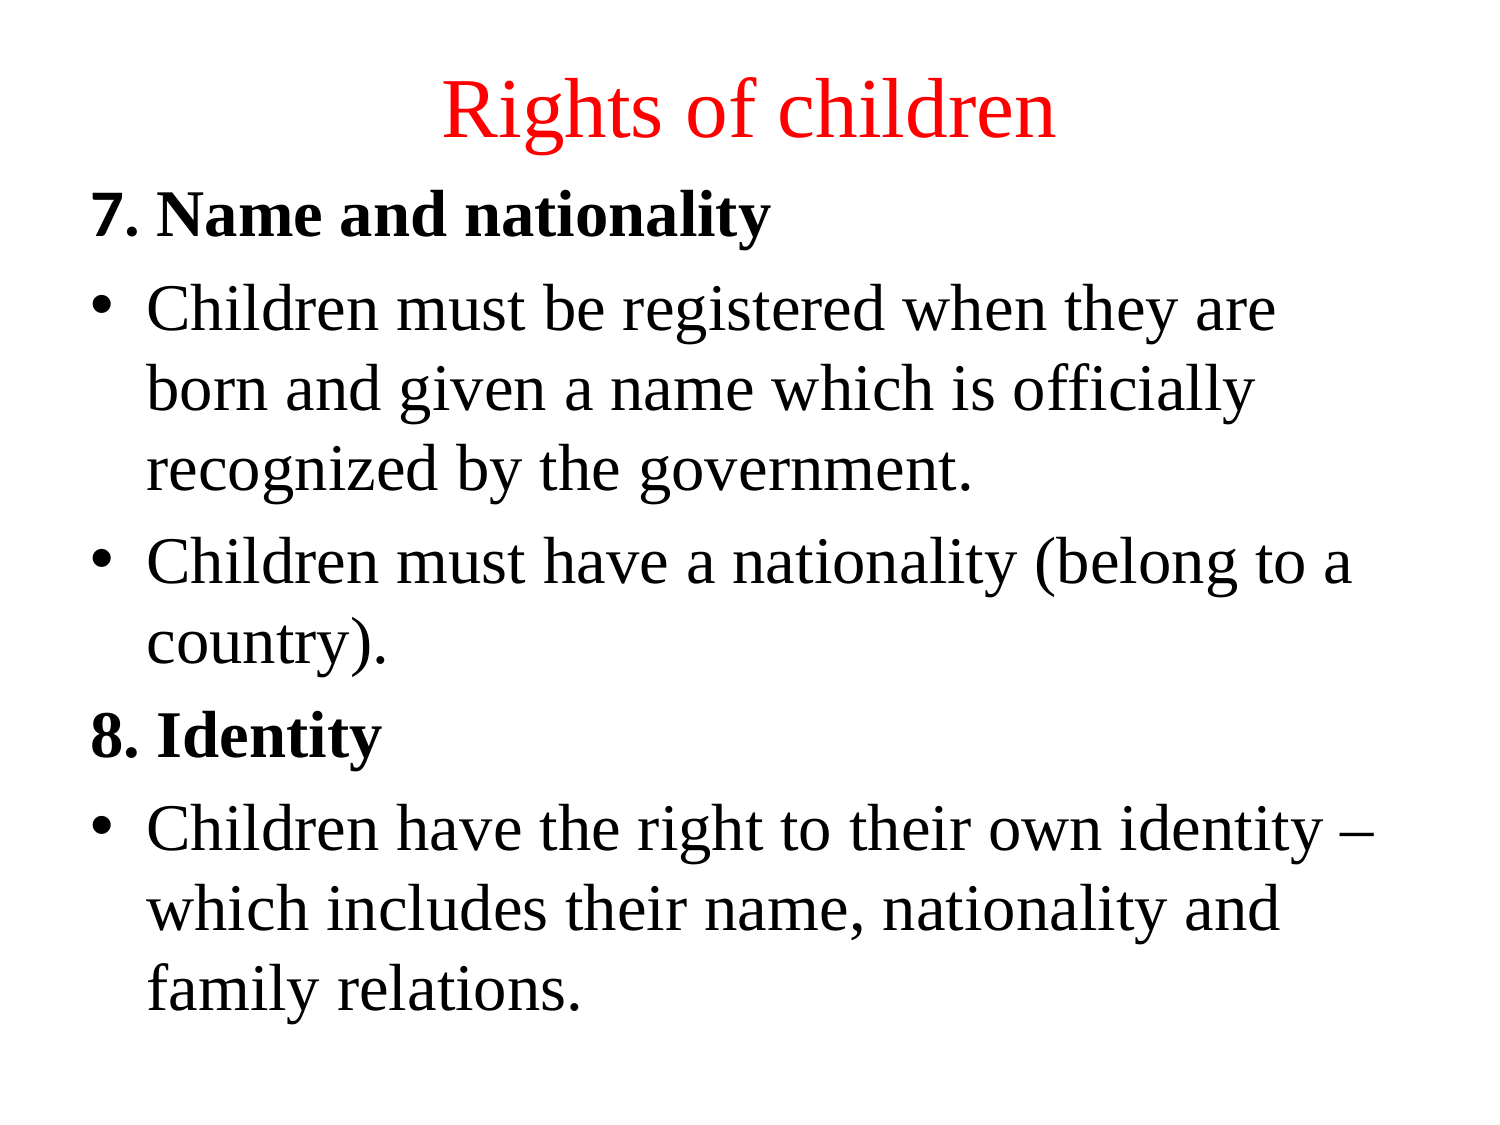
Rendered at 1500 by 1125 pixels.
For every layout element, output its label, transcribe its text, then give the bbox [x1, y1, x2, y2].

title Rights of children [75, 45, 1425, 162]
list 7. Name and nationality Children must be registered when they are born and given a name which is officially recognized by the government. Children must have a nationality (belong to a country). 8. Identity Children have the right to their own identity – which includes their name, nationality and family relations. [75, 162, 1425, 1088]
